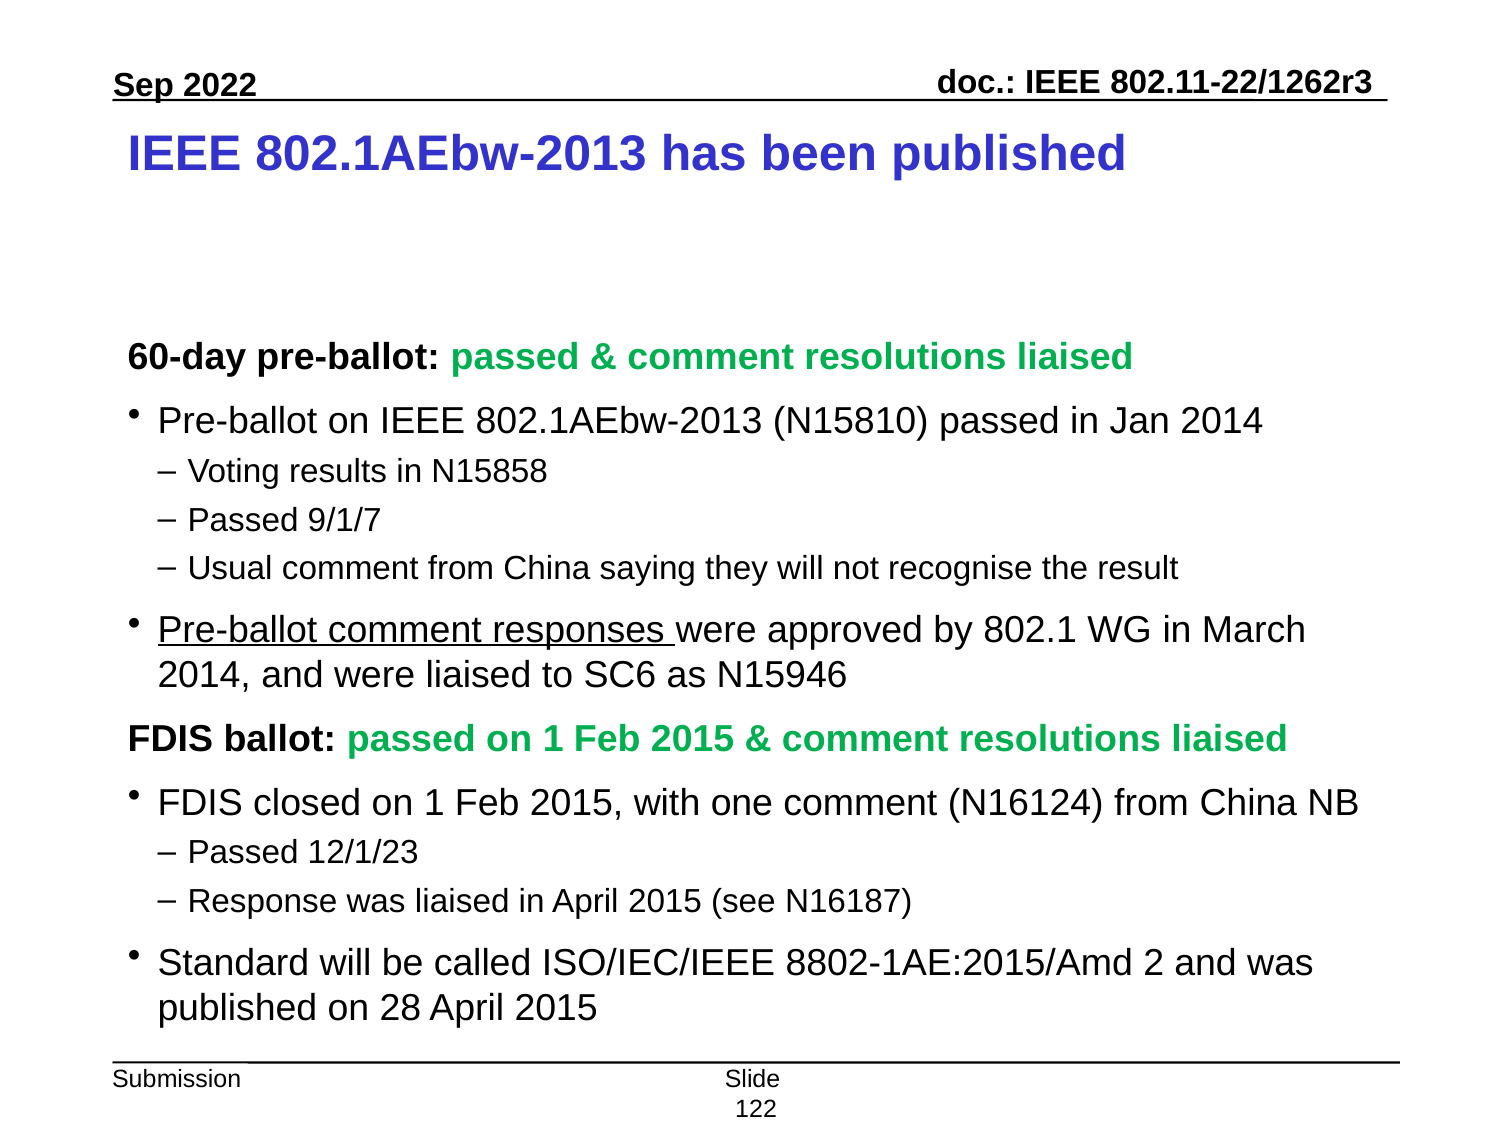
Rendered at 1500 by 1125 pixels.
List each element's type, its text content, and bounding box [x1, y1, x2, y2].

slide_number Slide 122 [709, 1061, 803, 1093]
title IEEE 802.1AEbw-2013 has been published [112, 112, 1388, 288]
list 60-day pre-ballot: passed & comment resolutions liaised Pre-ballot on IEEE 802.1AEbw-2013 (N15810) passed in Jan 2014 Voting results in N15858 Passed 9/1/7 Usual comment from China saying they will not recognise the result Pre-ballot comment responses were approved by 802.1 WG in March 2014, and were liaised to SC6 as N15946 FDIS ballot: passed on 1 Feb 2015 & comment resolutions liaised FDIS closed on 1 Feb 2015, with one comment (N16124) from China NB Passed 12/1/23 Response was liaised in April 2015 (see N16187) Standard will be called ISO/IEC/IEEE 8802-1AE:2015/Amd 2 and was published on 28 April 2015 [112, 324, 1388, 1000]
